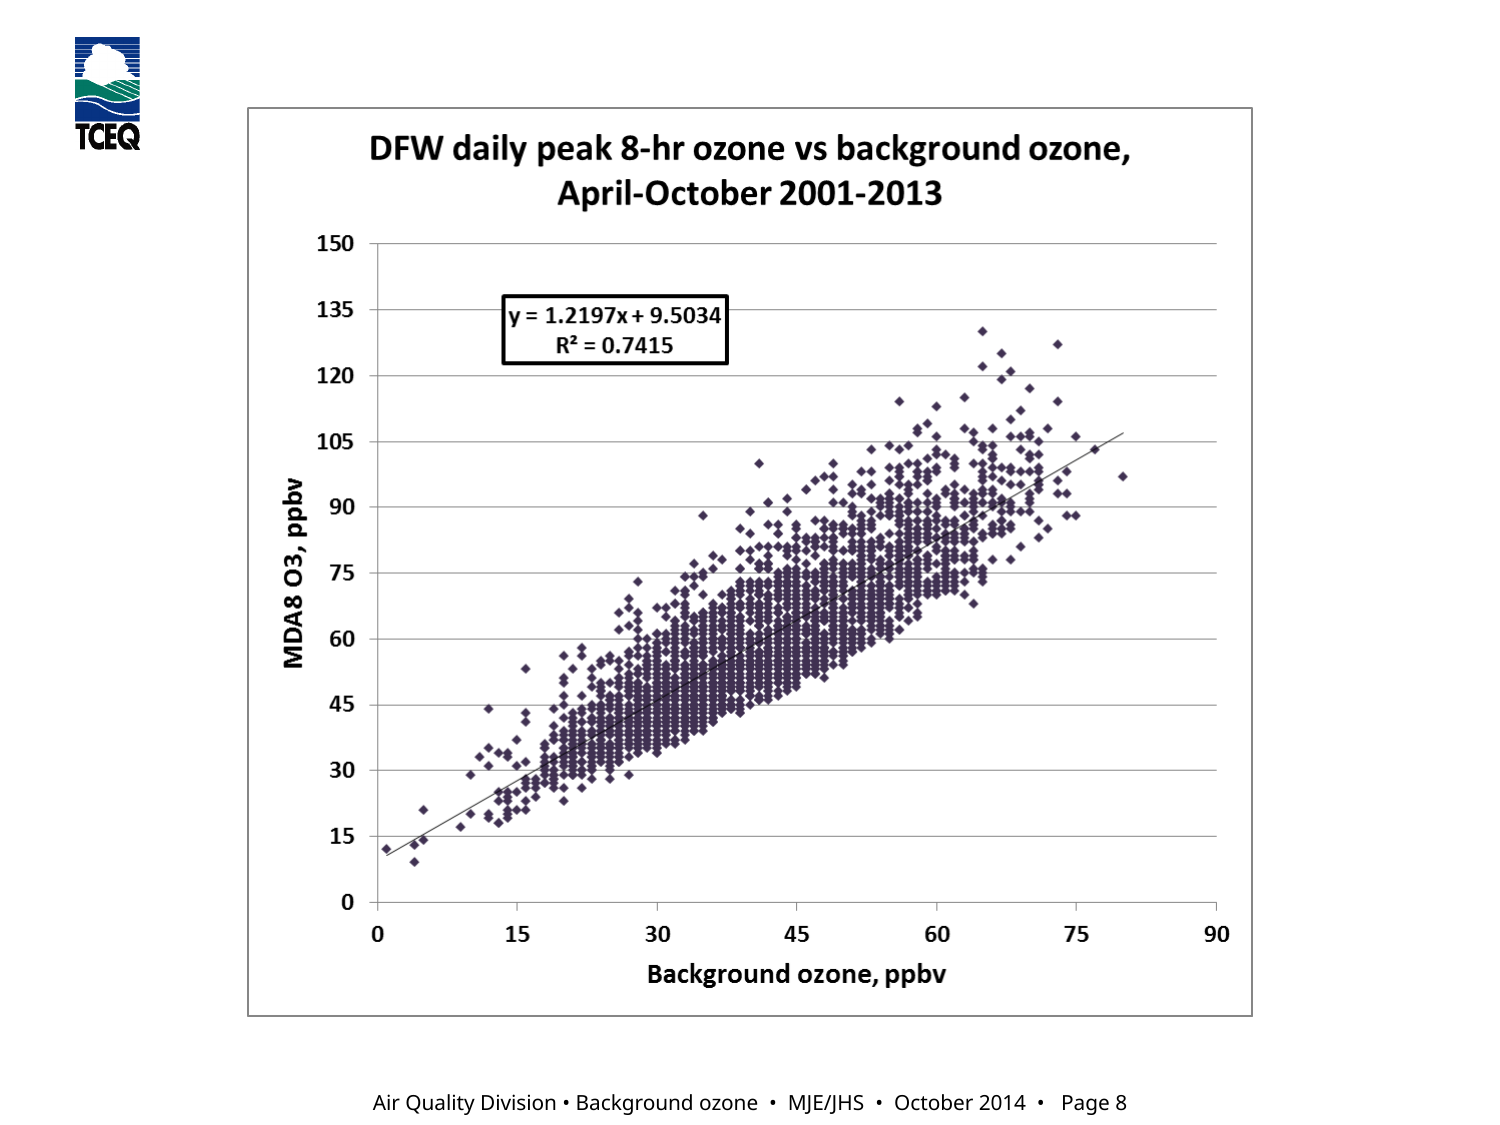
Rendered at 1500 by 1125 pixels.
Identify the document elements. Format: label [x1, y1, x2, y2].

picture [75, 37, 140, 150]
picture [247, 107, 1253, 1018]
